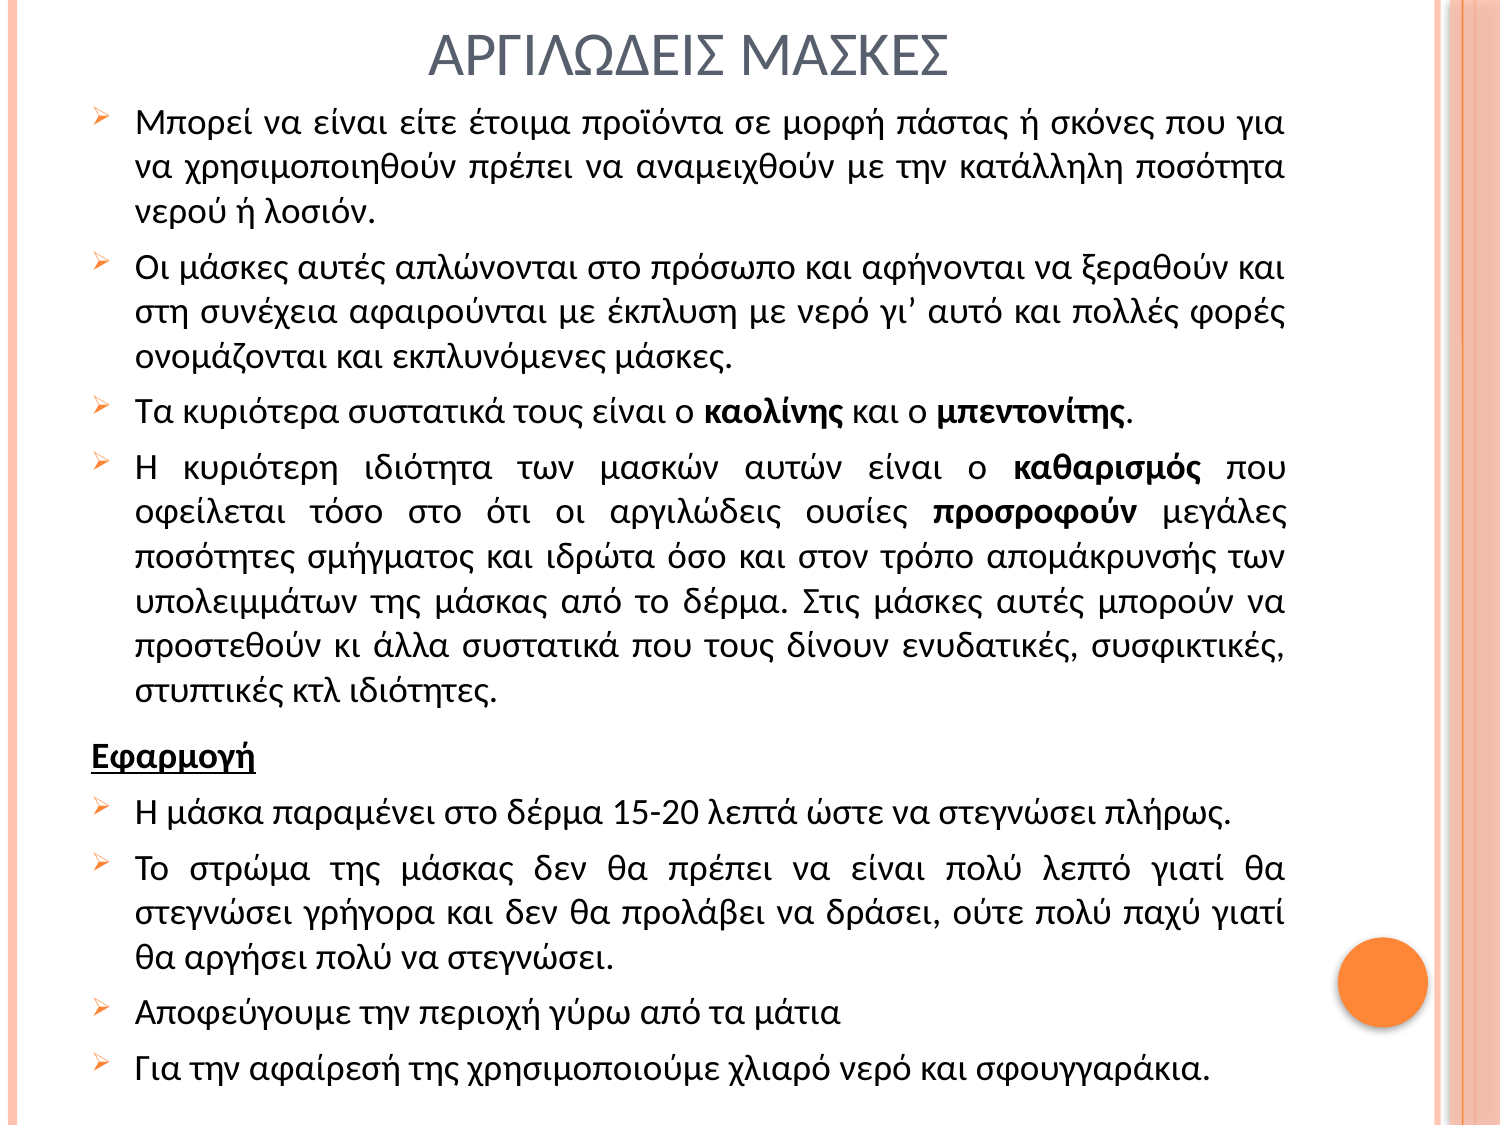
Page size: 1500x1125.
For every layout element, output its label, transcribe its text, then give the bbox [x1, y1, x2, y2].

list Μπορεί να είναι είτε έτοιμα προϊόντα σε μορφή πάστας ή σκόνες που για να χρησιμοποιηθούν πρέπει να αναμειχθούν με την κατάλληλη ποσότητα νερού ή λοσιόν. Οι μάσκες αυτές απλώνονται στο πρόσωπο και αφήνονται να ξεραθούν και στη συνέχεια αφαιρούνται με έκπλυση με νερό γι’ αυτό και πολλές φορές ονομάζονται και εκπλυνόμενες μάσκες. Τα κυριότερα συστατικά τους είναι ο καολίνης και ο μπεντονίτης. Η κυριότερη ιδιότητα των μασκών αυτών είναι ο καθαρισμός που οφείλεται τόσο στο ότι οι αργιλώδεις ουσίες προσροφούν μεγάλες ποσότητες σμήγματος και ιδρώτα όσο και στον τρόπο απομάκρυνσής των υπολειμμάτων της μάσκας από το δέρμα. Στις μάσκες αυτές μπορούν να προστεθούν κι άλλα συστατικά που τους δίνουν ενυδατικές, συσφικτικές, στυπτικές κτλ ιδιότητες. Εφαρμογή Η μάσκα παραμένει στο δέρμα 15-20 λεπτά ώστε να στεγνώσει πλήρως. Το στρώμα της μάσκας δεν θα πρέπει να είναι πολύ λεπτό γιατί θα στεγνώσει γρήγορα και δεν θα προλάβει να δράσει, ούτε πολύ παχύ γιατί θα αργήσει πολύ να στεγνώσει. Αποφεύγουμε την περιοχή γύρω από τα μάτια Για την αφαίρεσή της χρησιμοποιούμε χλιαρό νερό και σφουγγαράκια. [76, 90, 1302, 1106]
title αργιλωδεισ μασκεσ [76, 0, 1302, 90]
